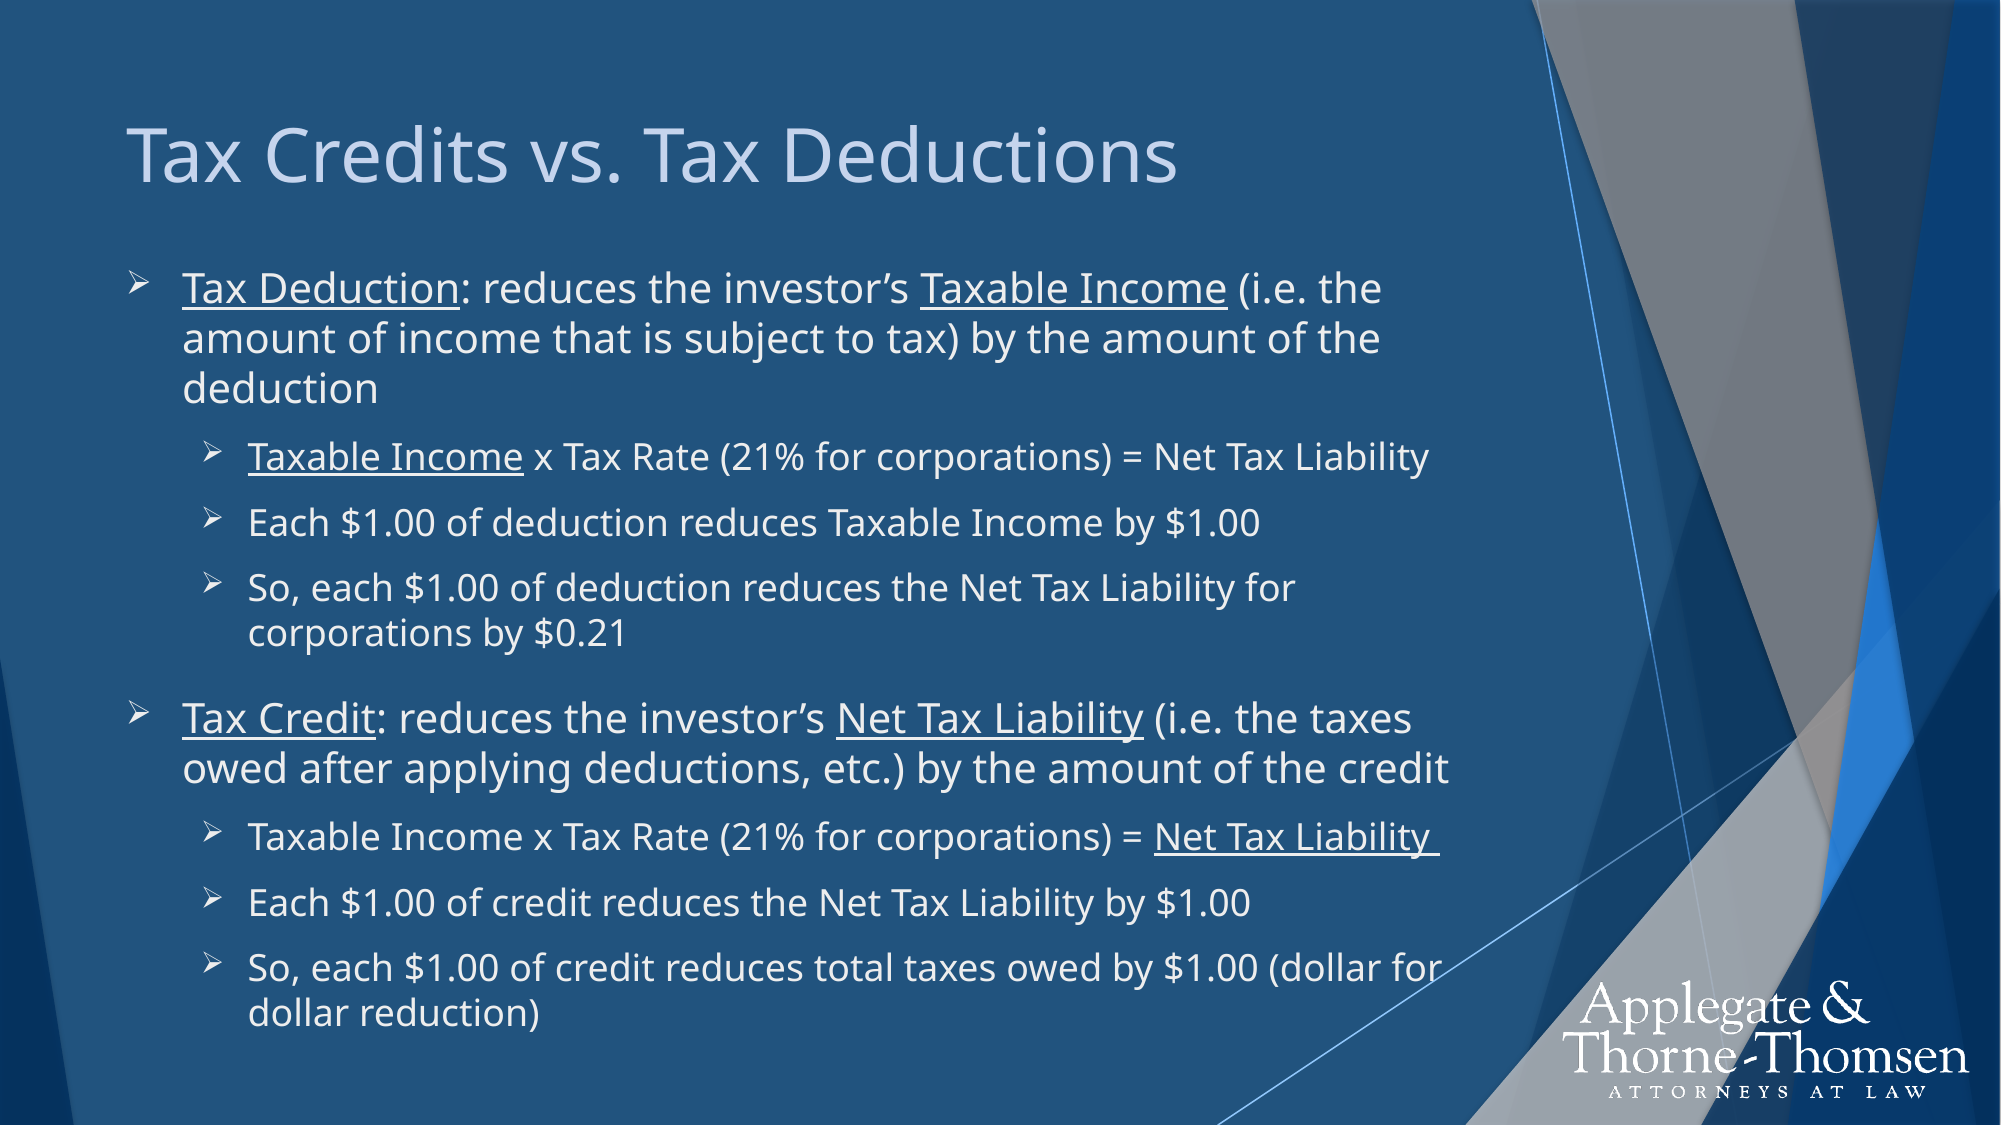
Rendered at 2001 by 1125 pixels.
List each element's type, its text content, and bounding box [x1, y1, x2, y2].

text_box Tax Deduction: reduces the investor’s Taxable Income (i.e. the amount of income that is subject to tax) by the amount of the deduction Taxable Income x Tax Rate (21% for corporations) = Net Tax Liability Each $1.00 of deduction reduces Taxable Income by $1.00 So, each $1.00 of deduction reduces the Net Tax Liability for corporations by $0.21 Tax Credit: reduces the investor’s Net Tax Liability (i.e. the taxes owed after applying deductions, etc.) by the amount of the credit Taxable Income x Tax Rate (21% for corporations) = Net Tax Liability Each $1.00 of credit reduces the Net Tax Liability by $1.00 So, each $1.00 of credit reduces total taxes owed by $1.00 (dollar for dollar reduction) [111, 254, 1533, 1125]
picture [1532, 953, 2000, 1125]
title Tax Credits vs. Tax Deductions [111, 99, 1522, 254]
